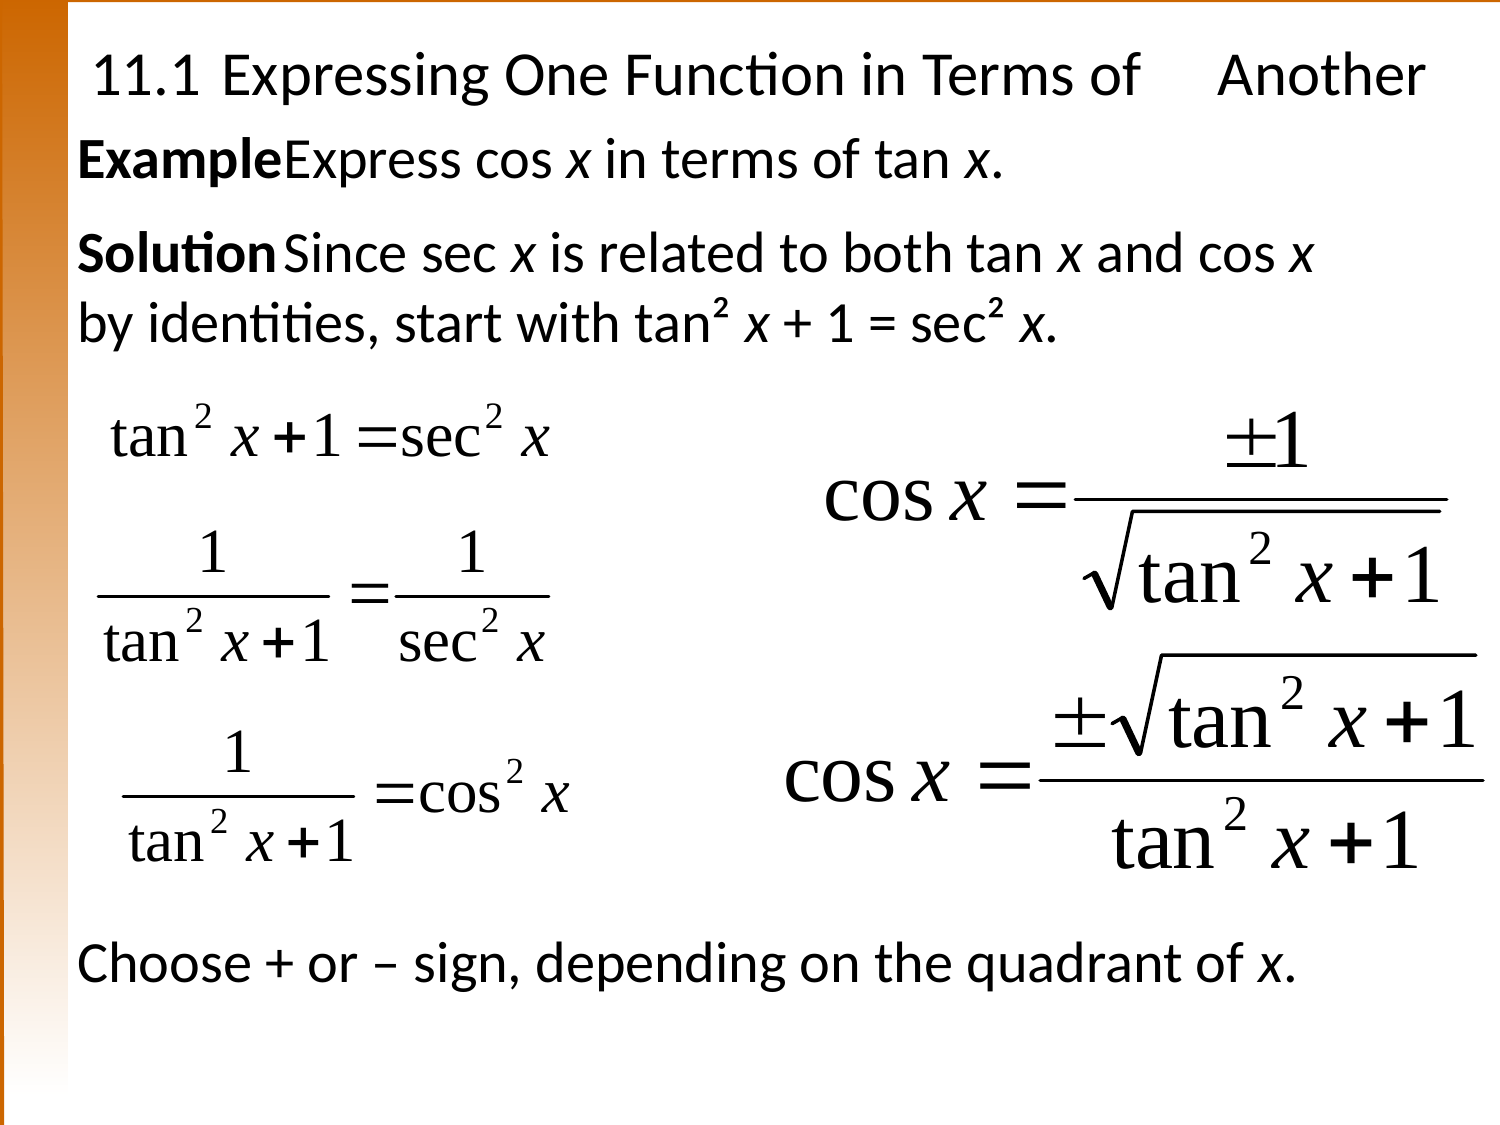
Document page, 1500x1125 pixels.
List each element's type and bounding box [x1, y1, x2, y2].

text_box [771, 637, 1500, 888]
text_box [112, 712, 580, 876]
text_box [0, 0, 1500, 1125]
text_box [99, 387, 565, 474]
text_box [87, 512, 565, 676]
text_box [812, 387, 1463, 626]
